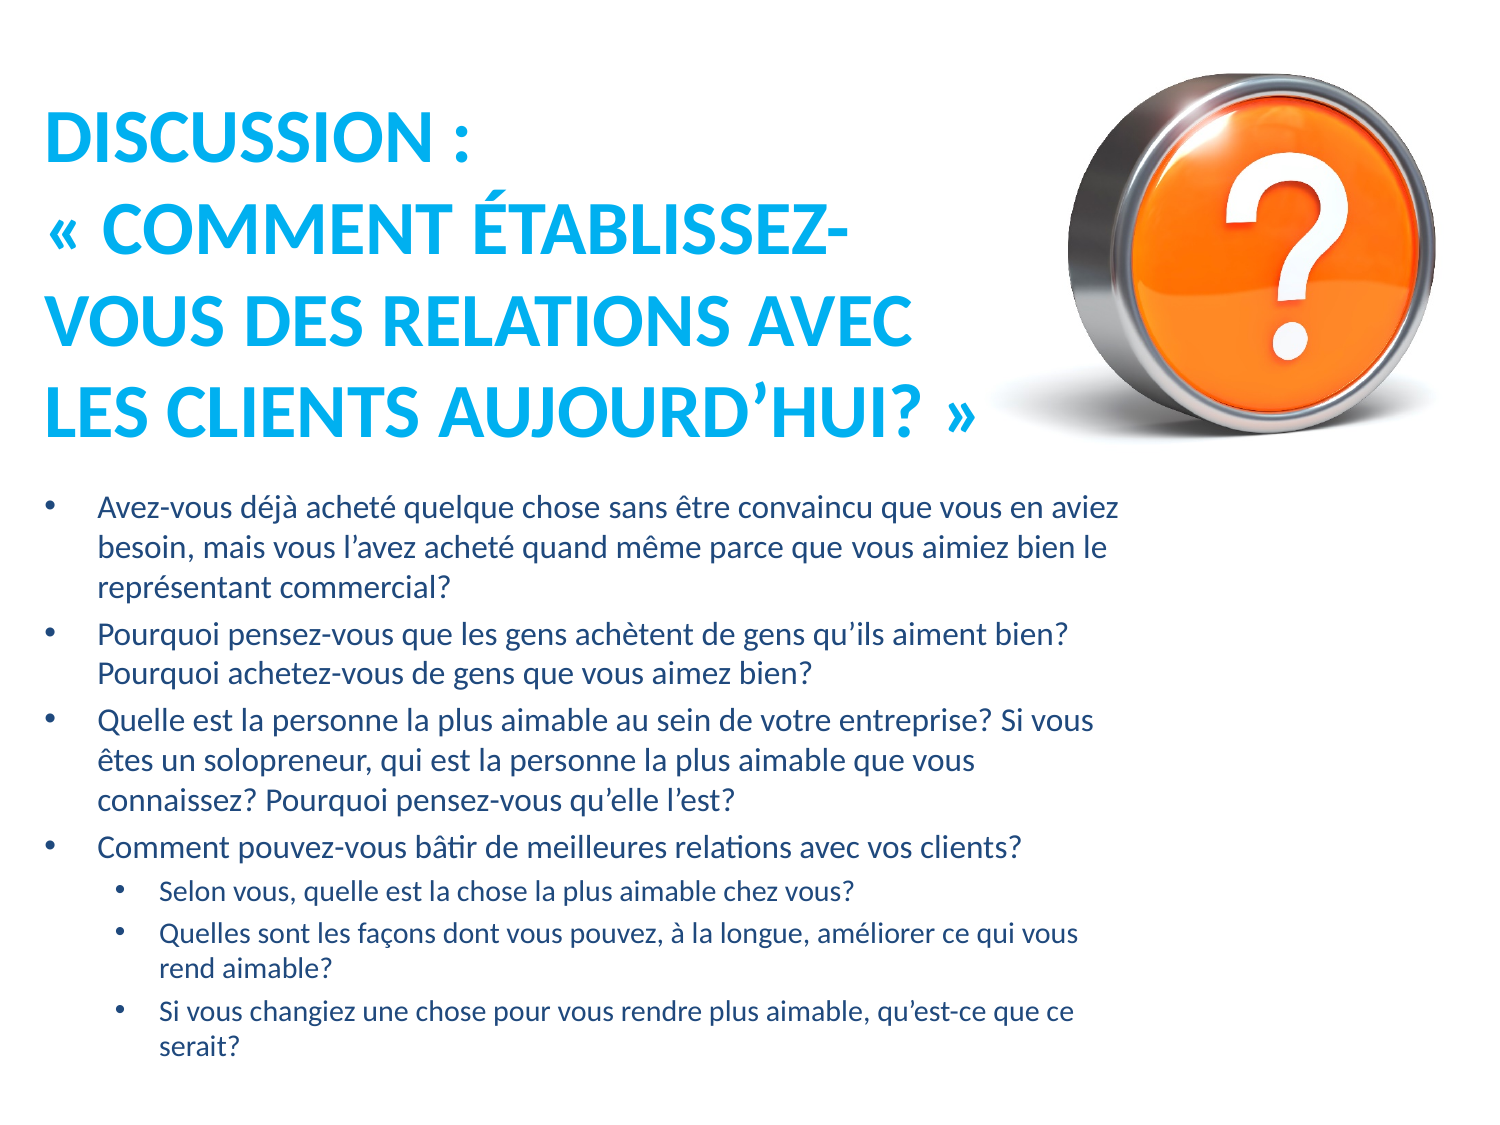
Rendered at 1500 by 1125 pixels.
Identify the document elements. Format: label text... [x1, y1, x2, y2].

title Discussion : « Comment établissez-vous des relations avec les clients aujourd’hui? » [29, 78, 969, 467]
list Avez-vous déjà acheté quelque chose sans être convaincu que vous en aviez besoin, mais vous l’avez acheté quand même parce que vous aimiez bien le représentant commercial? Pourquoi pensez-vous que les gens achètent de gens qu’ils aiment bien? Pourquoi achetez-vous de gens que vous aimez bien? Quelle est la personne la plus aimable au sein de votre entreprise? Si vous êtes un solopreneur, qui est la personne la plus aimable que vous connaissez? Pourquoi pensez-vous qu’elle l’est? Comment pouvez-vous bâtir de meilleures relations avec vos clients? Selon vous, quelle est la chose la plus aimable chez vous? Quelles sont les façons dont vous pouvez, à la longue, améliorer ce qui vous rend aimable? Si vous changiez une chose pour vous rendre plus aimable, qu’est-ce que ce serait? [29, 468, 1140, 1071]
picture [974, 0, 1500, 540]
